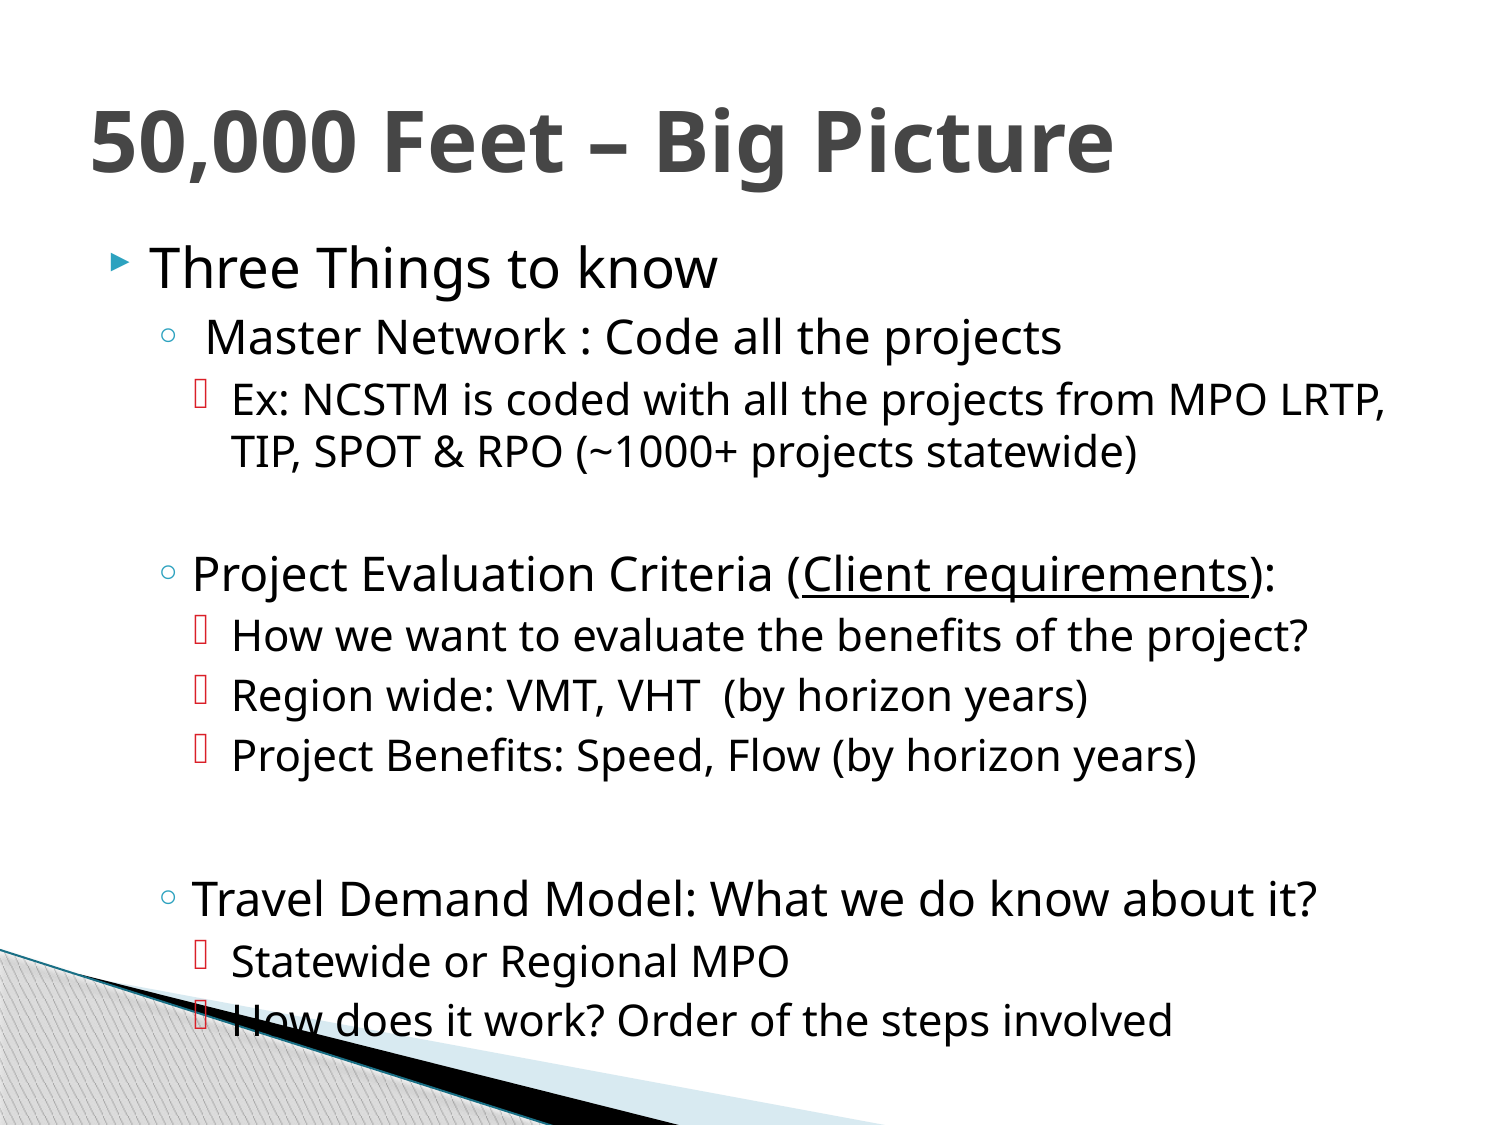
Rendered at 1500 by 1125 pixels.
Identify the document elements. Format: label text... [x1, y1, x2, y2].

title 50,000 Feet – Big Picture [75, 45, 1425, 224]
list Three Things to know Master Network : Code all the projects Ex: NCSTM is coded with all the projects from MPO LRTP, TIP, SPOT & RPO (~1000+ projects statewide) Project Evaluation Criteria (Client requirements): How we want to evaluate the benefits of the project? Region wide: VMT, VHT (by horizon years) Project Benefits: Speed, Flow (by horizon years) Travel Demand Model: What we do know about it? Statewide or Regional MPO How does it work? Order of the steps involved [75, 224, 1425, 1063]
